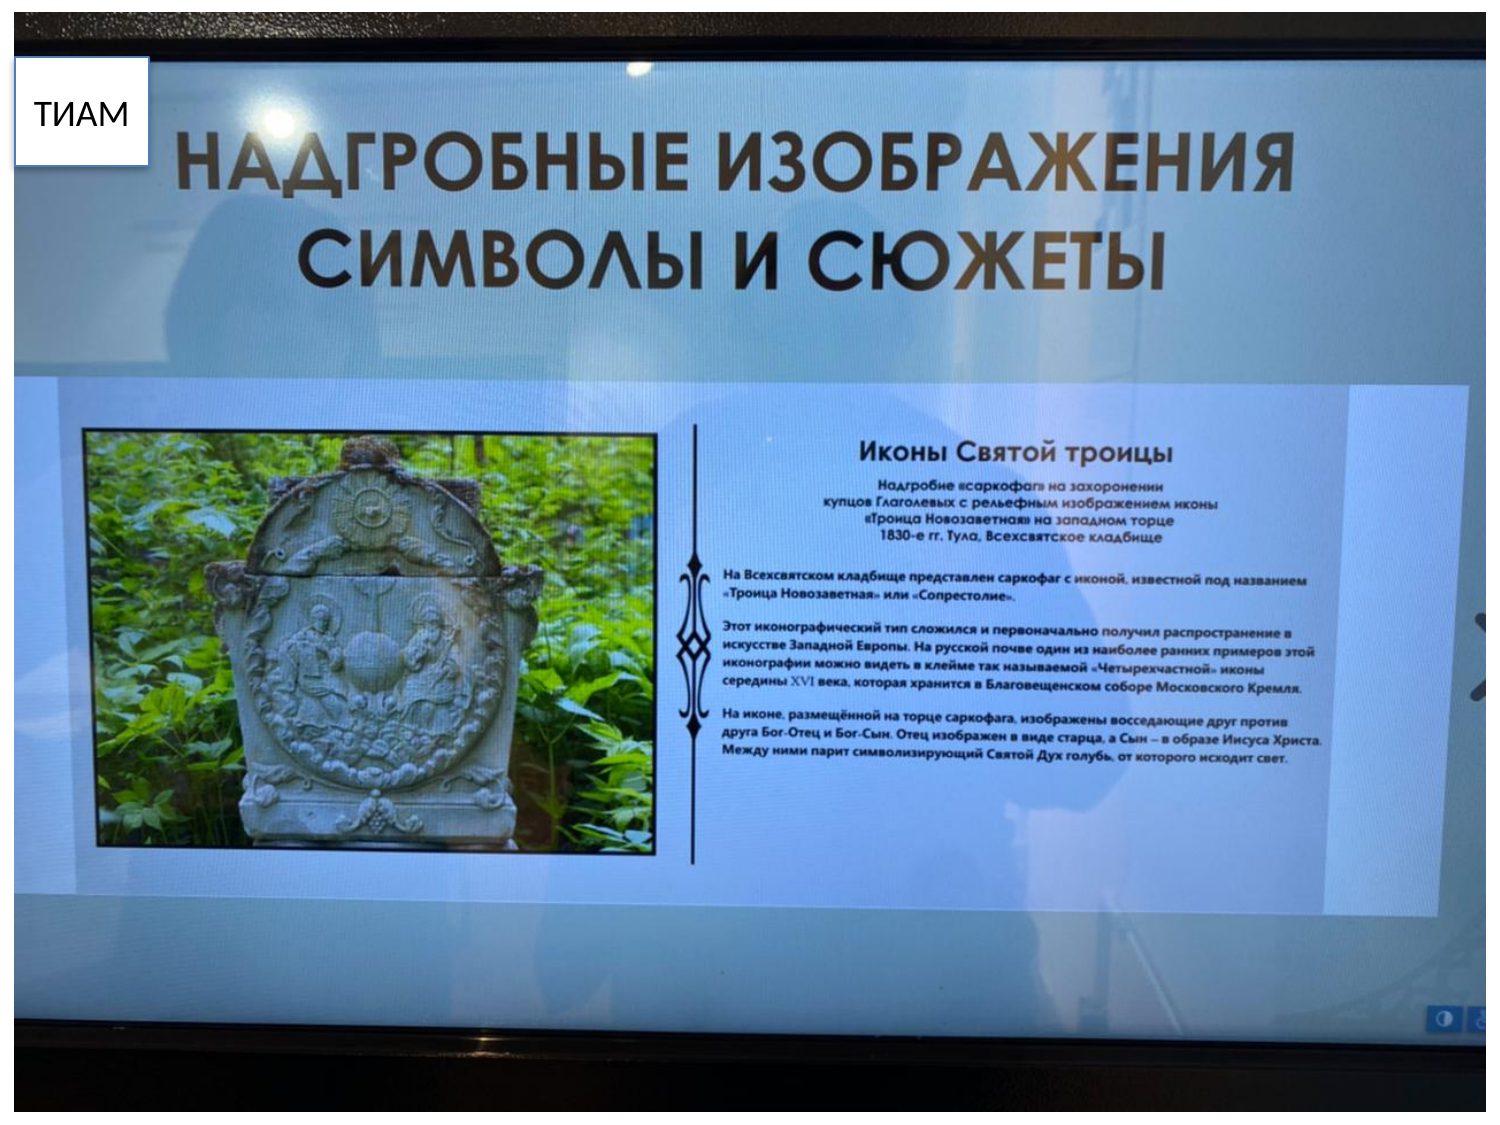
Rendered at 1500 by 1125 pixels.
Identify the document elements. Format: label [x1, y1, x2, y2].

list [14, 12, 1486, 1113]
